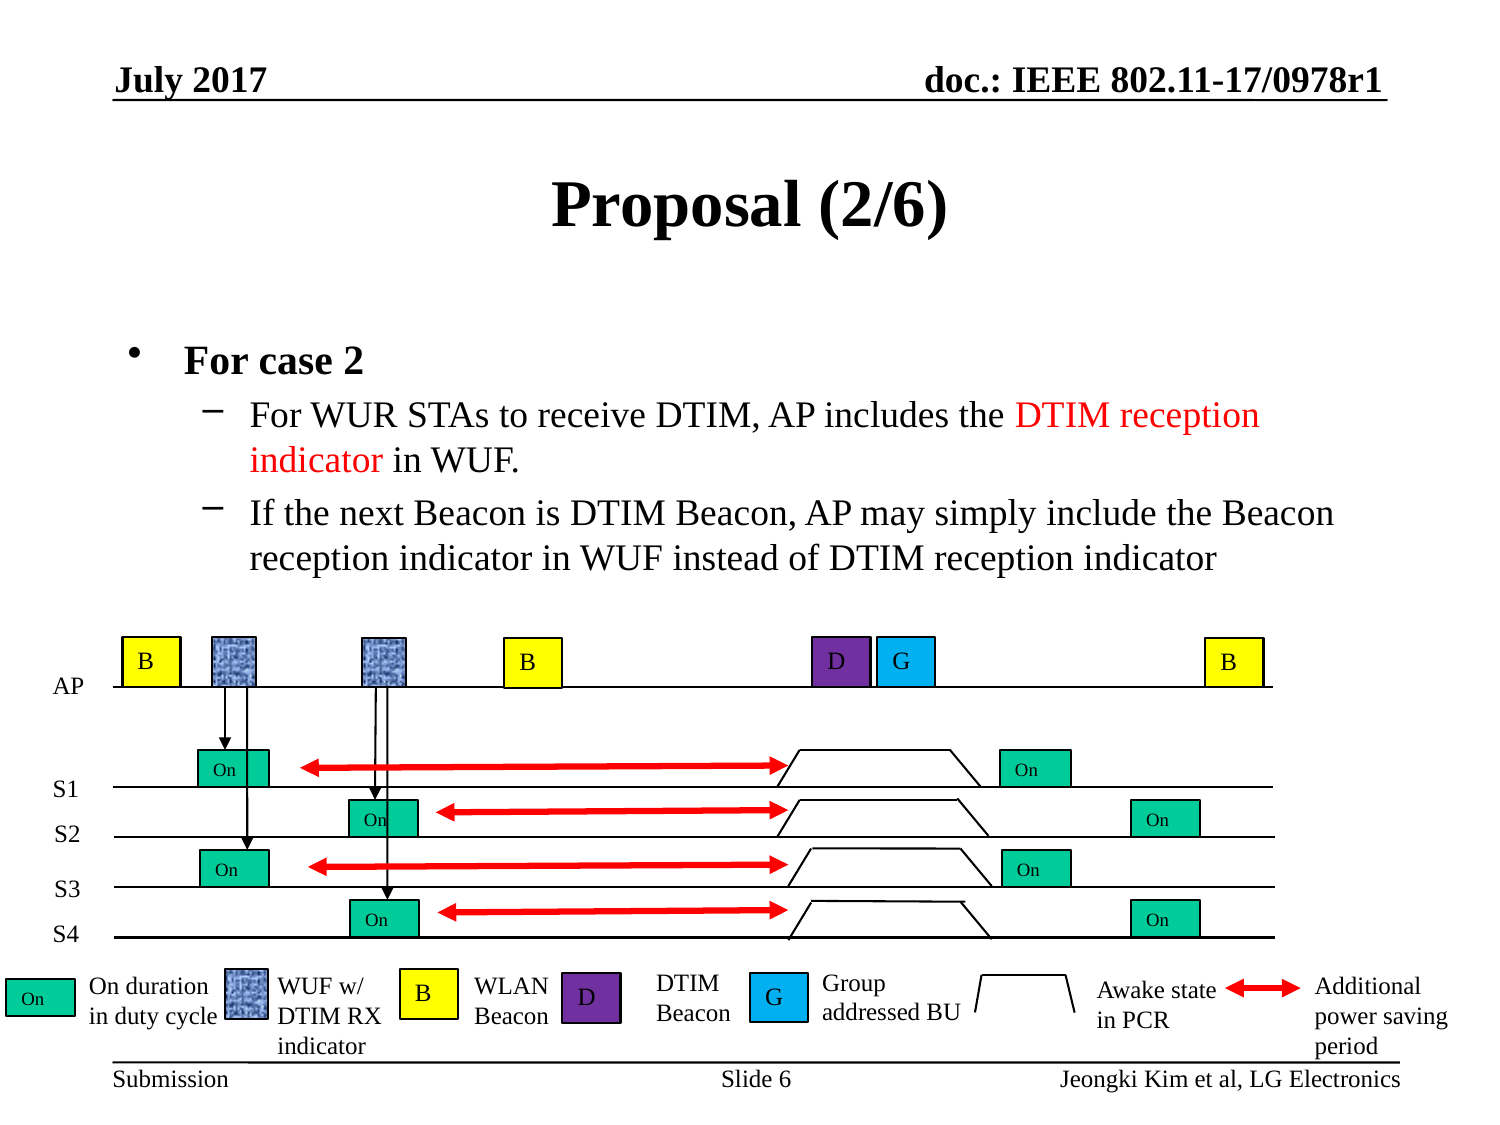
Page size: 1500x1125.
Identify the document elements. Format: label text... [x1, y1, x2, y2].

text_box G [877, 637, 936, 686]
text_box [949, 749, 982, 788]
text_box B [122, 637, 181, 686]
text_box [974, 974, 1075, 1013]
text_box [960, 901, 992, 940]
text_box On [350, 899, 419, 936]
text_box AP [37, 662, 100, 708]
text_box DTIM Beacon [641, 959, 747, 1034]
text_box On [200, 849, 269, 886]
text_box On [1001, 849, 1071, 886]
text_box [307, 864, 789, 868]
text_box Additional power saving period [1299, 962, 1490, 1068]
text_box D [562, 973, 621, 1024]
text_box WLAN Beacon [459, 962, 575, 1038]
text_box Awake state in PCR [1081, 966, 1235, 1041]
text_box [957, 798, 989, 837]
text_box On [999, 749, 1071, 786]
text_box B [1205, 637, 1264, 686]
text_box D [812, 637, 871, 686]
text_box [435, 809, 789, 813]
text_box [960, 848, 992, 887]
text_box On [1131, 899, 1200, 936]
text_box G [749, 972, 807, 1023]
text_box On [6, 978, 74, 1017]
text_box [212, 637, 256, 686]
text_box On [251, 749, 269, 786]
title Proposal (2/6) [112, 112, 1388, 288]
text_box On duration in duty cycle [74, 961, 238, 1037]
list For case 2 For WUR STAs to receive DTIM, AP includes the DTIM reception indicator in WUF. If the next Beacon is DTIM Beacon, AP may simply include the Beacon reception indicator in WUF instead of DTIM reception indicator [112, 324, 1388, 1001]
text_box S3 [39, 864, 96, 910]
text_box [788, 848, 812, 887]
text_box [788, 902, 812, 941]
text_box On [348, 799, 382, 836]
text_box B [399, 969, 458, 1020]
text_box On [1131, 800, 1200, 836]
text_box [437, 909, 789, 913]
slide_number Slide 6 [712, 1061, 800, 1093]
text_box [776, 749, 800, 788]
text_box On [391, 799, 418, 836]
footer Jeongki Kim et al, LG Electronics [1055, 1061, 1402, 1093]
text_box S1 [38, 765, 95, 811]
text_box On [198, 749, 242, 786]
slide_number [114, 54, 270, 101]
text_box S2 [39, 810, 96, 855]
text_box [299, 765, 789, 769]
text_box Group addressed BU [807, 958, 979, 1034]
text_box B [504, 637, 563, 686]
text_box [776, 799, 800, 838]
text_box WUF w/ DTIM RX indicator [262, 962, 445, 1067]
text_box [362, 637, 406, 686]
text_box S4 [38, 910, 95, 955]
text_box [238, 969, 262, 1019]
